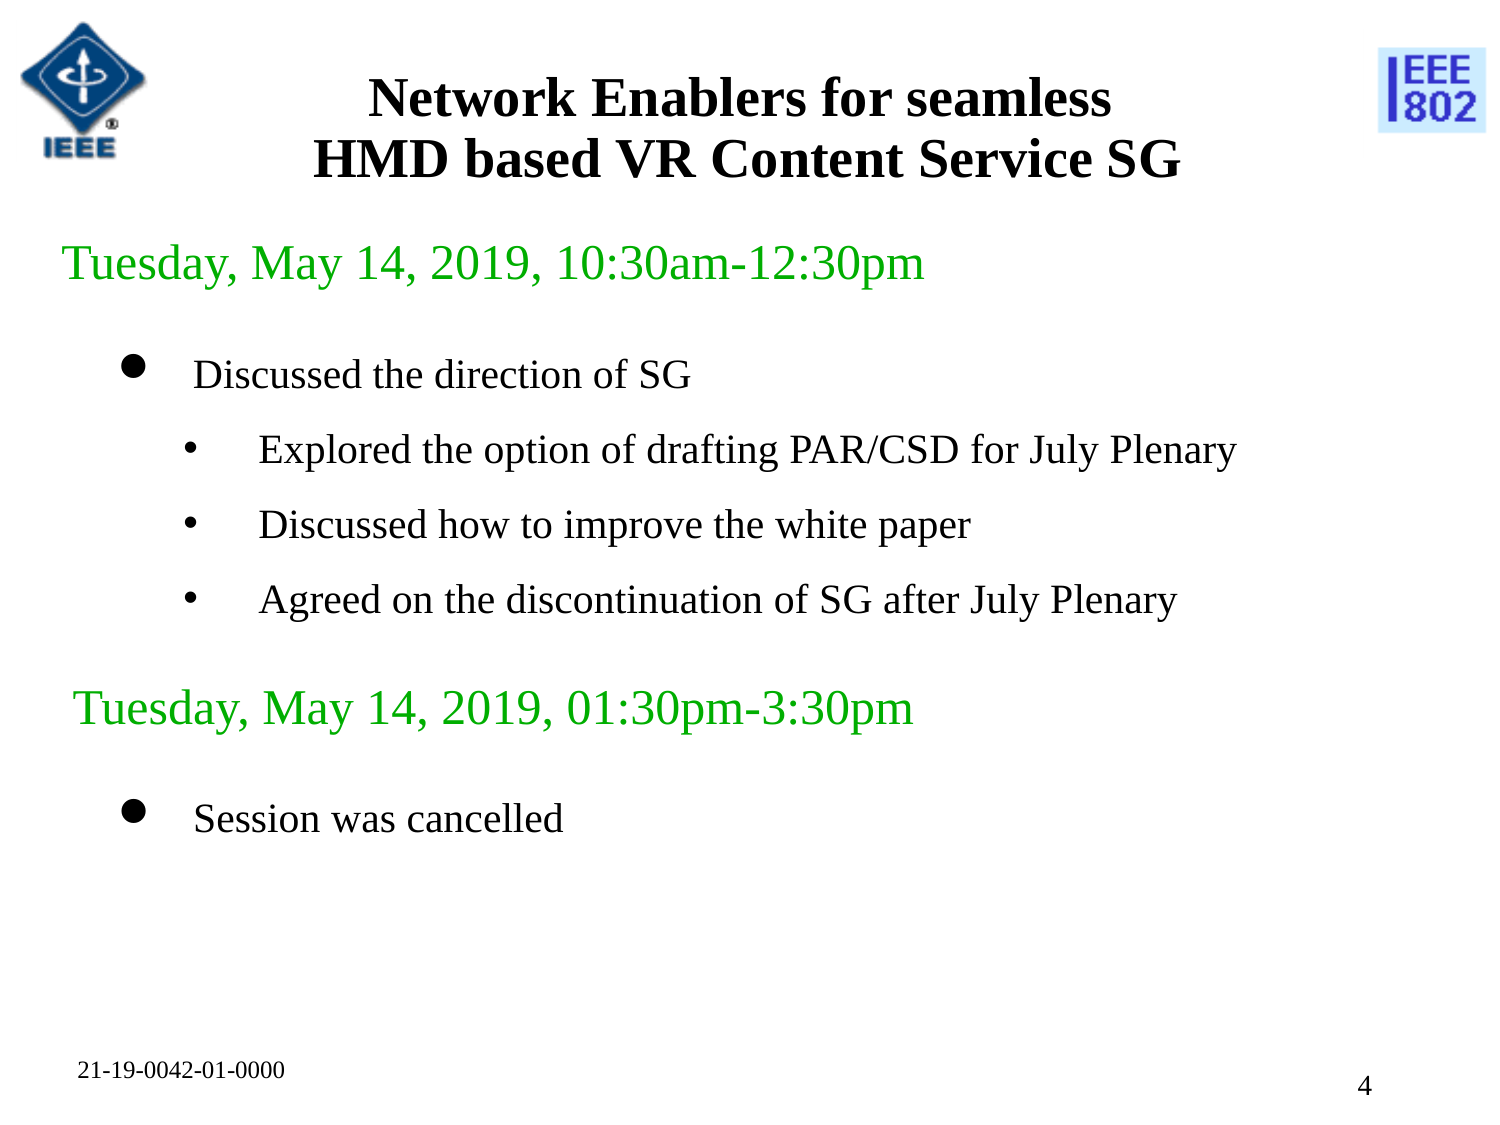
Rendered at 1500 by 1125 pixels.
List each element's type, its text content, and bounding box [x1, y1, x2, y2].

text_box Tuesday, May 14, 2019, 01:30pm-3:30pm [57, 666, 930, 742]
text_box Discussed the direction of SG Explored the option of drafting PAR/CSD for July Plenary Discussed how to improve the white paper Agreed on the discontinuation of SG after July Plenary [103, 314, 1447, 630]
slide_number 3 [1275, 1062, 1388, 1125]
picture [15, 20, 152, 162]
picture [1362, 29, 1499, 158]
text_box Session was cancelled [103, 758, 1448, 849]
text_box Tuesday, May 14, 2019, 10:30am-12:30pm [46, 222, 941, 298]
footer 21-19-0042-01-0000 [62, 1050, 443, 1093]
title Network Enablers for seamless HMD based VR Content Service SG [69, 37, 1427, 220]
